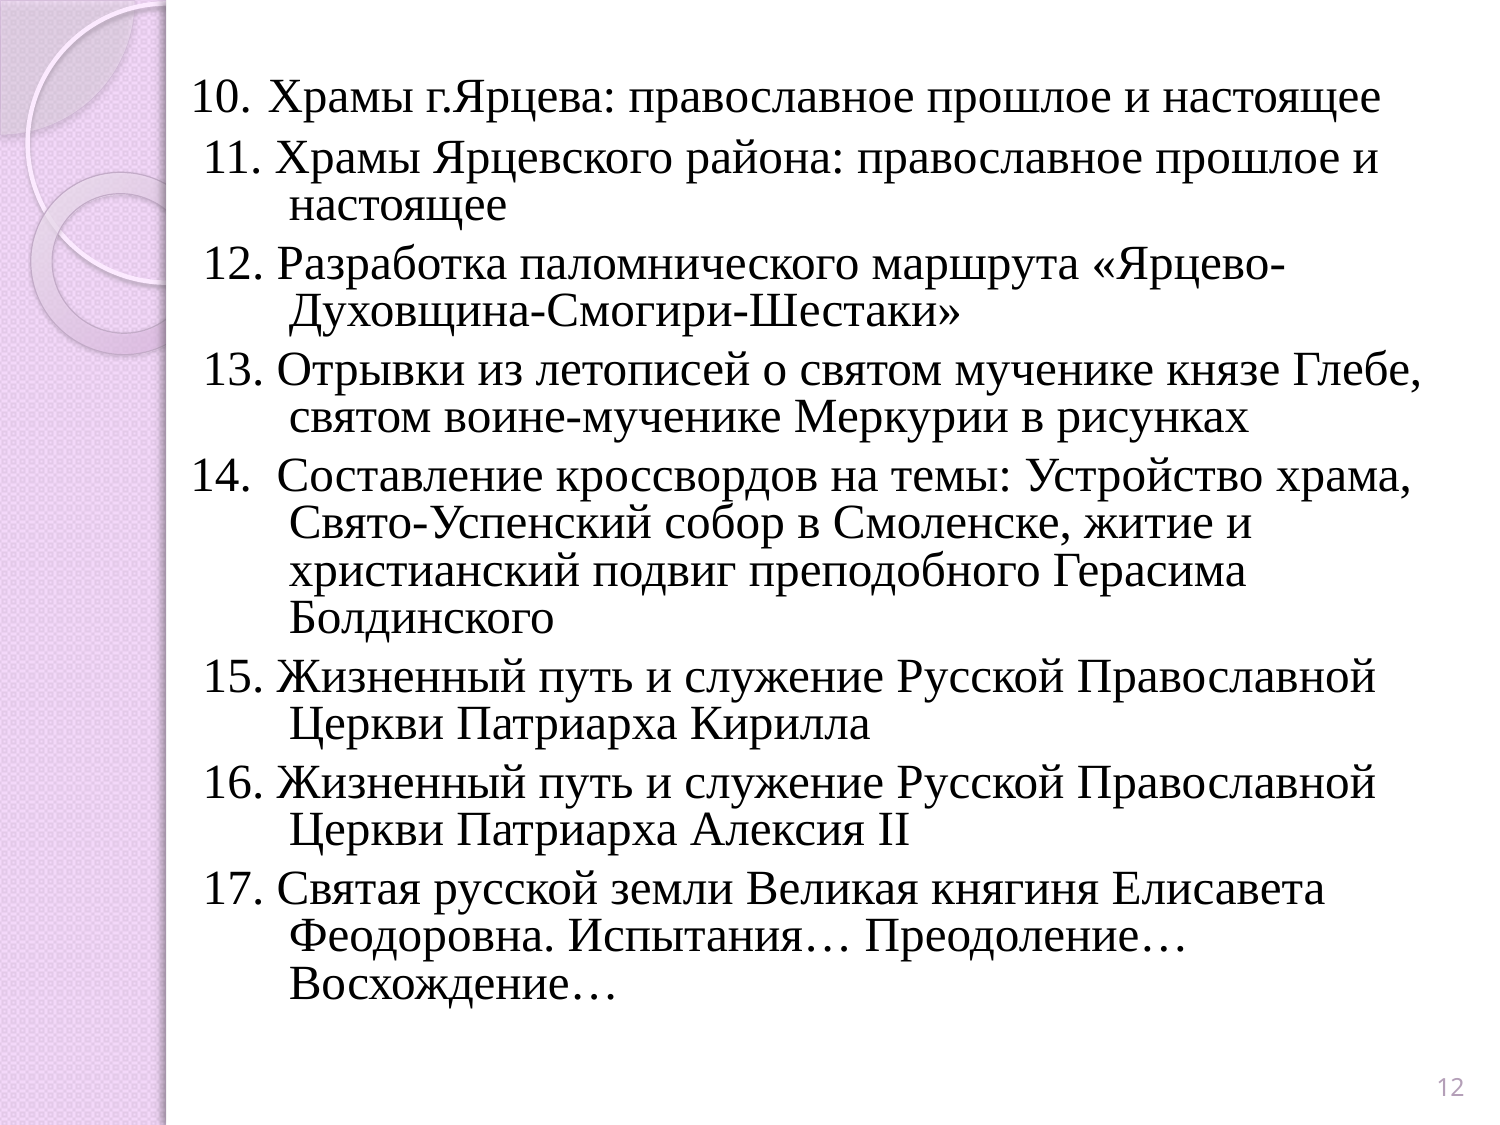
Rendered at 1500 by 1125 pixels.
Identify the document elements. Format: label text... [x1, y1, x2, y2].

list 10. Храмы г.Ярцева: православное прошлое и настоящее 11. Храмы Ярцевского района: православное прошлое и настоящее 12. Разработка паломнического маршрута «Ярцево-Духовщина-Смогири-Шестаки» 13. Отрывки из летописей о святом мученике князе Глебе, святом воине-мученике Меркурии в рисунках 14. Составление кроссвордов на темы: Устройство храма, Свято-Успенский собор в Смоленске, житие и христианский подвиг преподобного Герасима Болдинского 15. Жизненный путь и служение Русской Православной Церкви Патриарха Кирилла 16. Жизненный путь и служение Русской Православной Церкви Патриарха Алексия II 17. Святая русской земли Великая княгиня Елисавета Феодоровна. Испытания… Преодоление… Восхождение… [175, 58, 1466, 1090]
slide_number 12 [1413, 1034, 1488, 1113]
